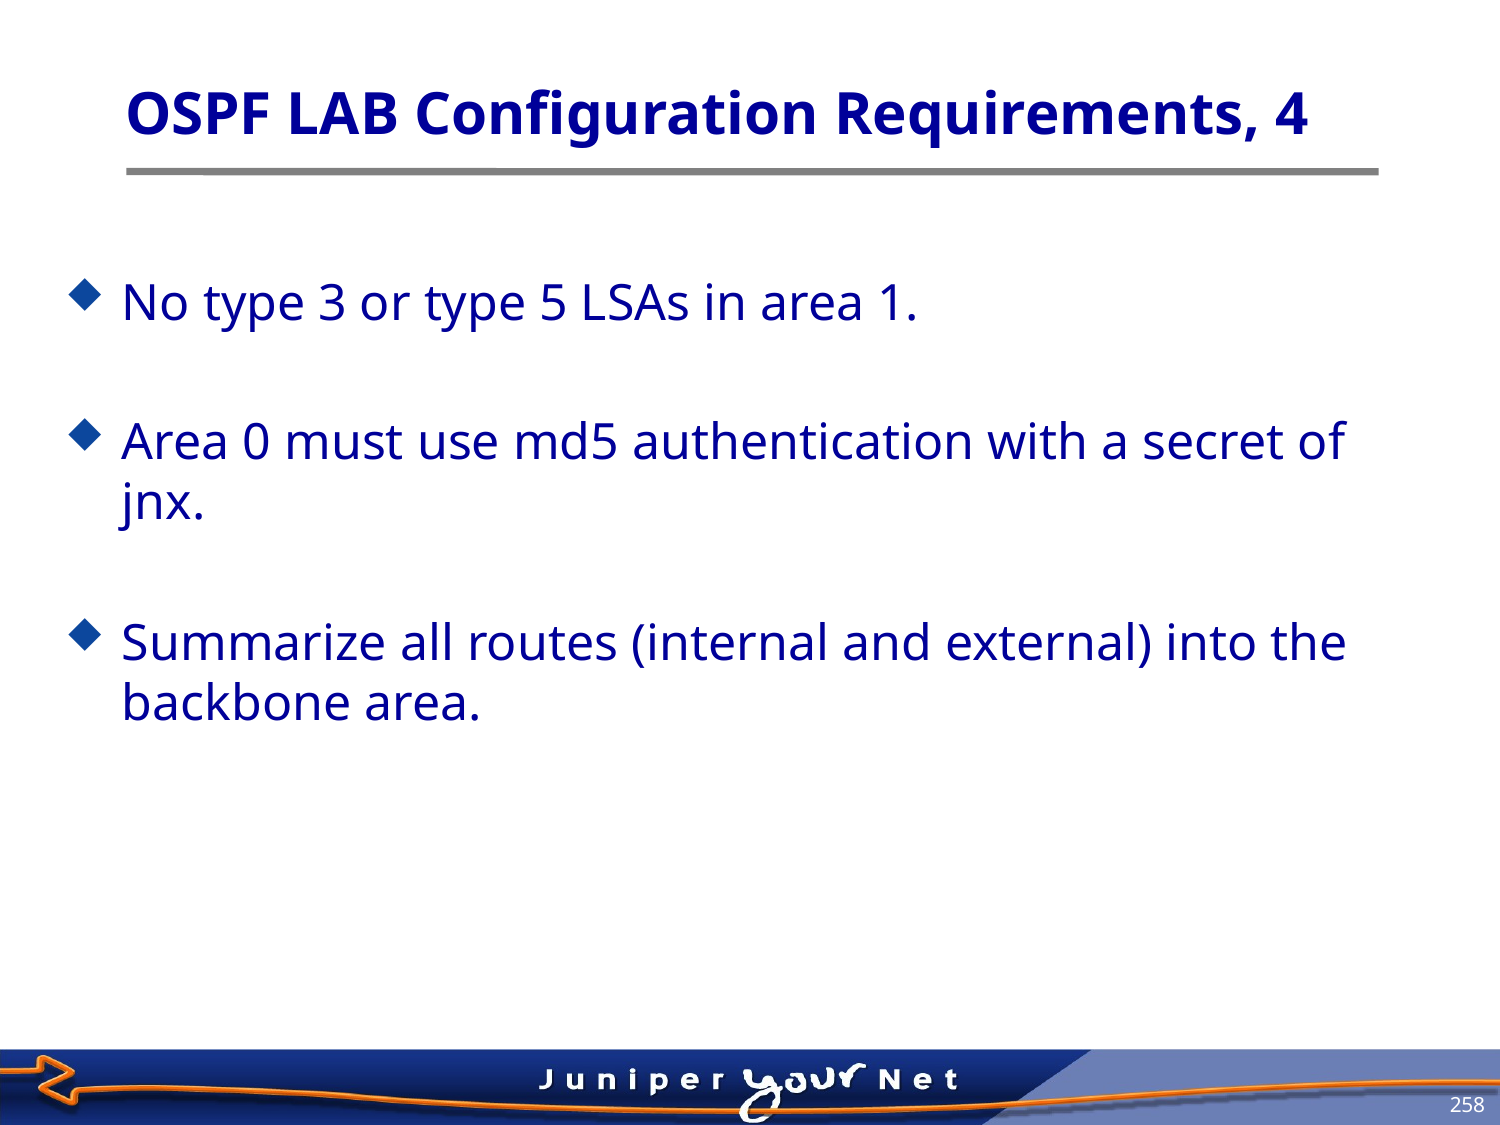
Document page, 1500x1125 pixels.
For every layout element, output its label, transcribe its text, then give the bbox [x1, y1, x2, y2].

list No type 3 or type 5 LSAs in area 1. Area 0 must use md5 authentication with a secret of jnx. Summarize all routes (internal and external) into the backbone area. [50, 262, 1400, 975]
picture [0, 1049, 1500, 1125]
title OSPF LAB Configuration Requirements, 4 [109, 24, 1410, 155]
